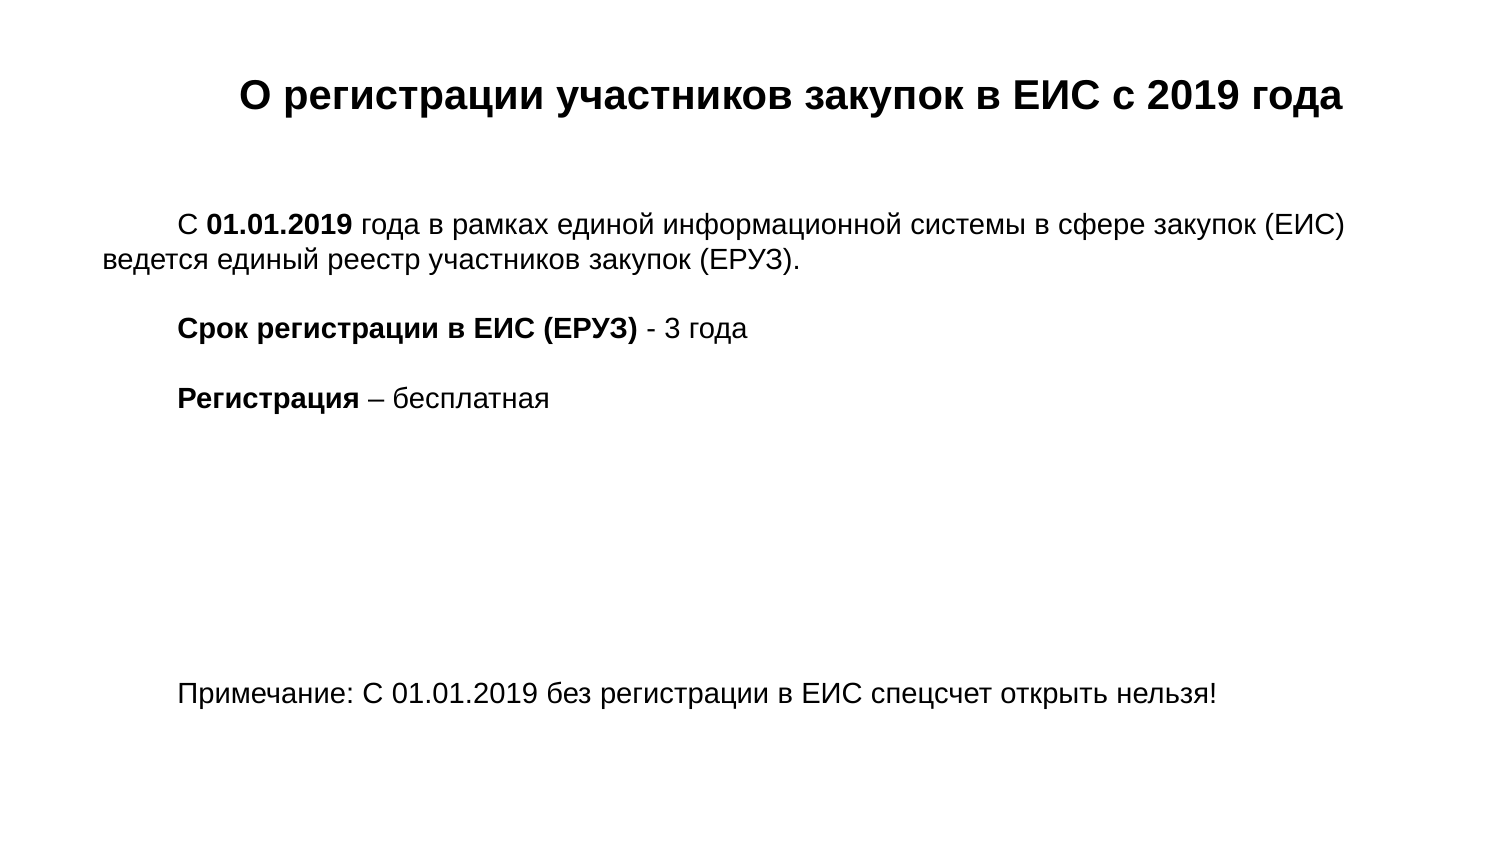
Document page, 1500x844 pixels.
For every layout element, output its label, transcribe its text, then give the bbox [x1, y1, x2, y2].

title О регистрации участников закупок в ЕИС с 2019 года [123, 67, 1459, 177]
text_box С 01.01.2019 года в рамках единой информационной системы в сфере закупок (ЕИС) ведется единый реестр участников закупок (ЕРУЗ). Срок регистрации в ЕИС (ЕРУЗ) - 3 года Регистрация – бесплатная Примечание: С 01.01.2019 без регистрации в ЕИС спецсчет открыть нельзя! [87, 197, 1375, 717]
